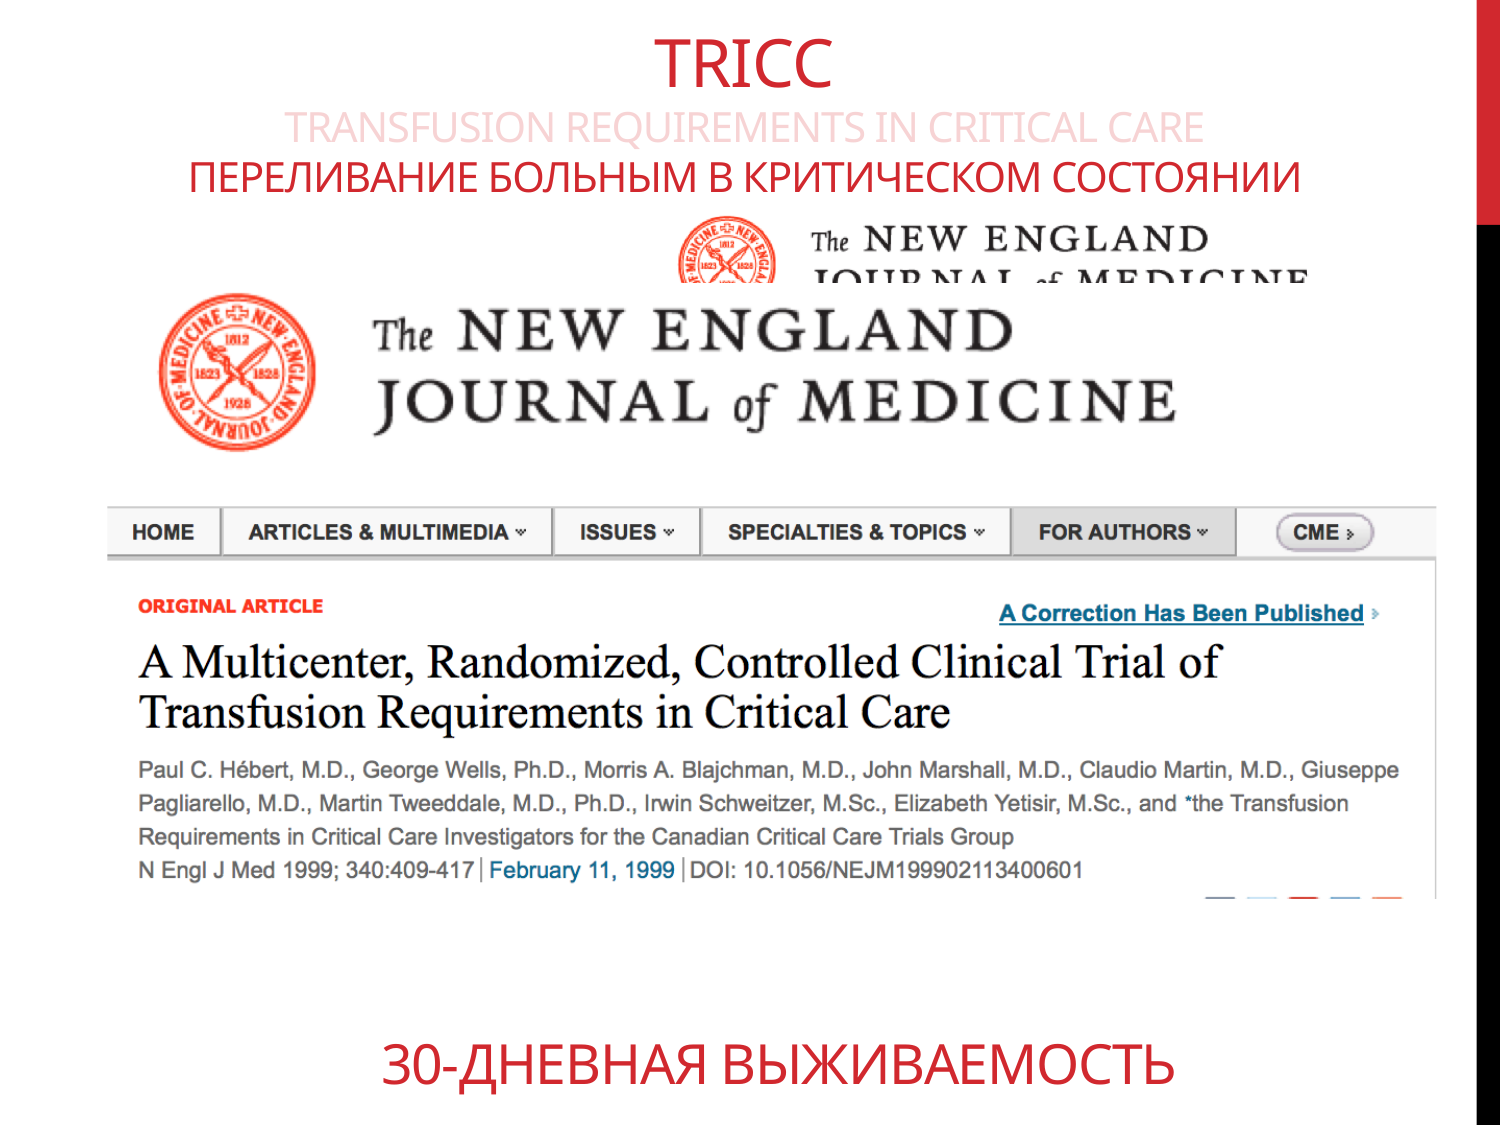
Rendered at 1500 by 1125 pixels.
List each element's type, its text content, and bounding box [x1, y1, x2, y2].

text_box TRICC transfusion requirements in critical care Переливание больным в критическом состоянии [53, 0, 1437, 209]
title 30-дневная выживаемость [87, 1021, 1471, 1103]
picture [106, 209, 1472, 899]
